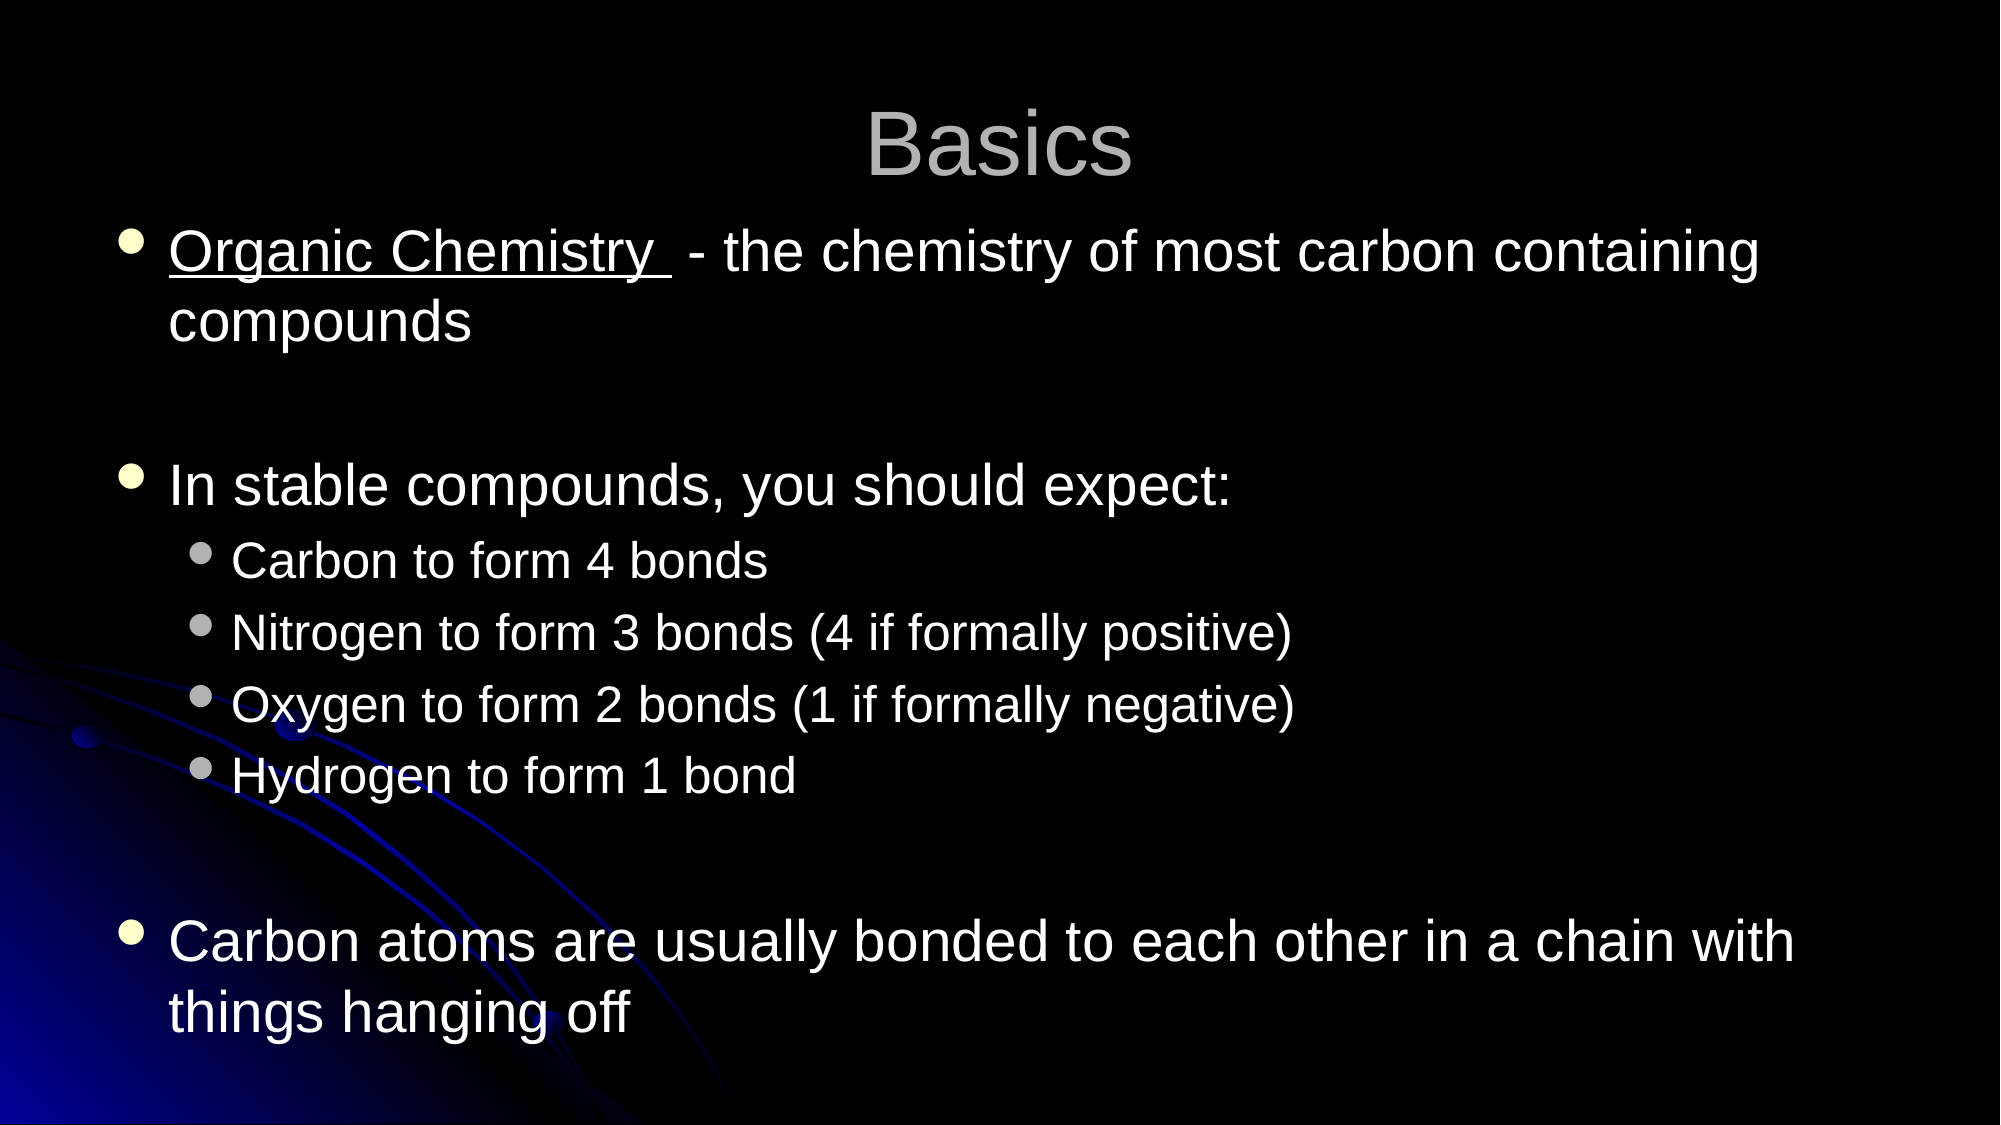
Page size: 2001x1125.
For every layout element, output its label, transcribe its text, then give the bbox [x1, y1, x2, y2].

title Basics [99, 45, 1901, 204]
list Organic Chemistry - the chemistry of most carbon containing compounds In stable compounds, you should expect: Carbon to form 4 bonds Nitrogen to form 3 bonds (4 if formally positive) Oxygen to form 2 bonds (1 if formally negative) Hydrogen to form 1 bond Carbon atoms are usually bonded to each other in a chain with things hanging off [99, 204, 1901, 1056]
